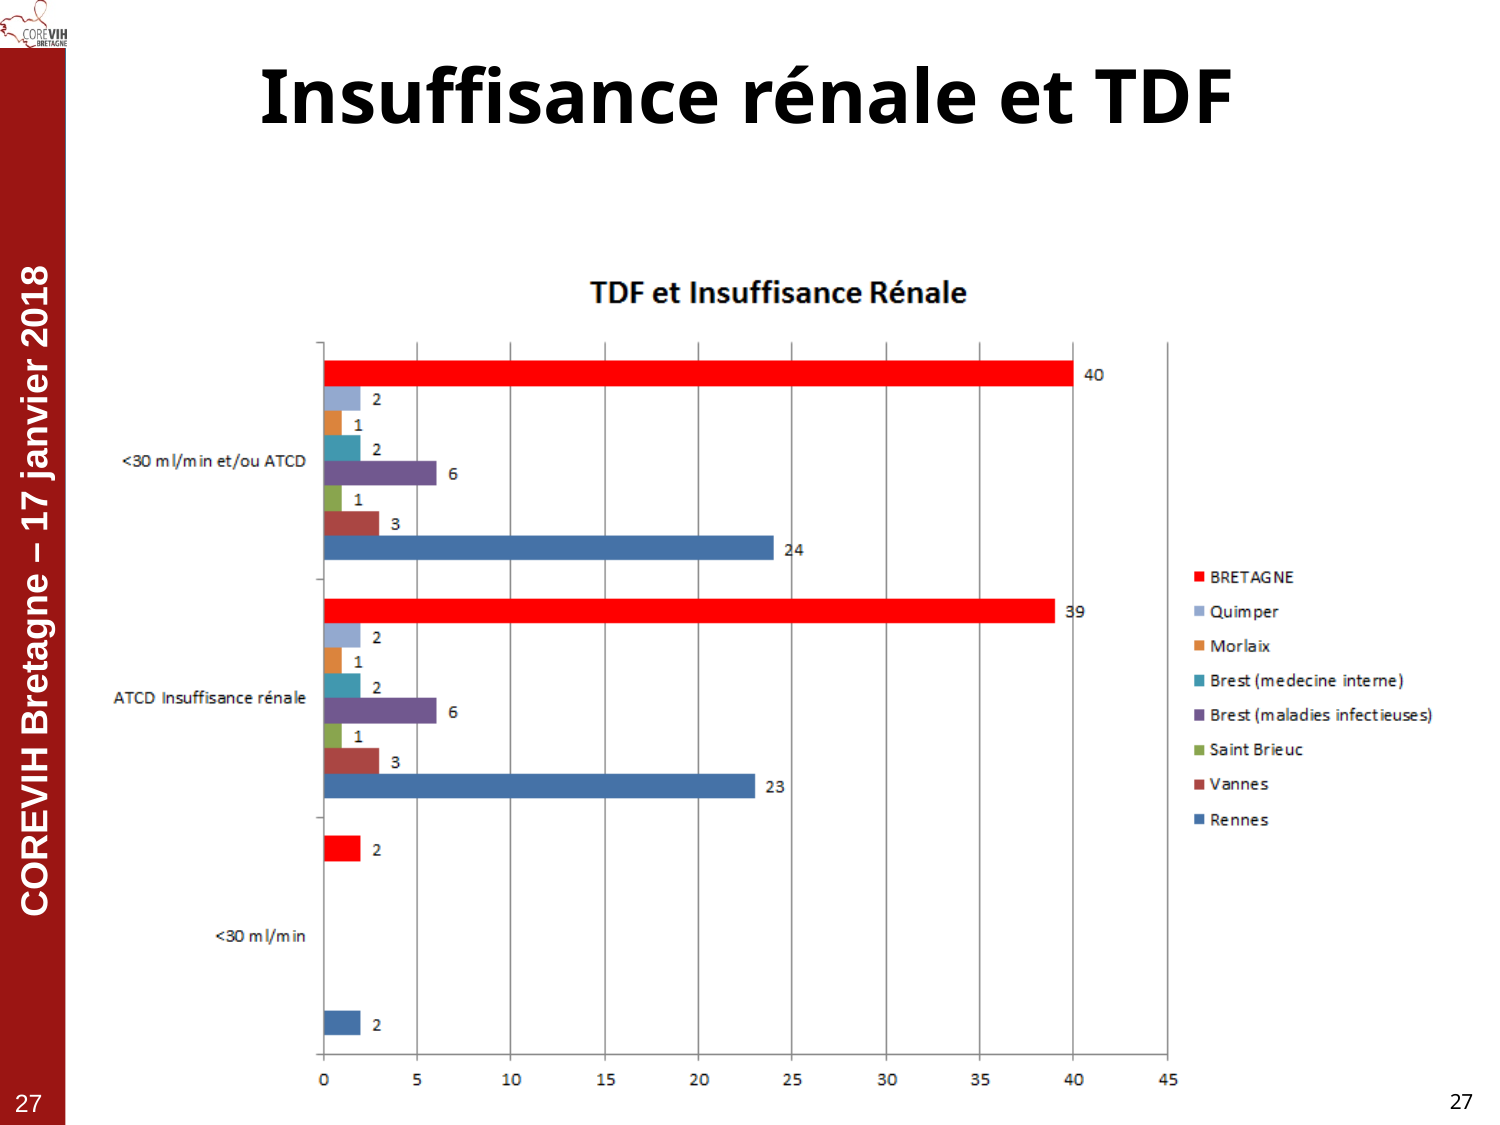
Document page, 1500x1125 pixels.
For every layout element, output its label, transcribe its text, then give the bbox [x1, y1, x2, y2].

title Insuffisance rénale et TDF [109, 27, 1387, 159]
picture [88, 243, 1448, 1098]
picture [0, 0, 67, 48]
